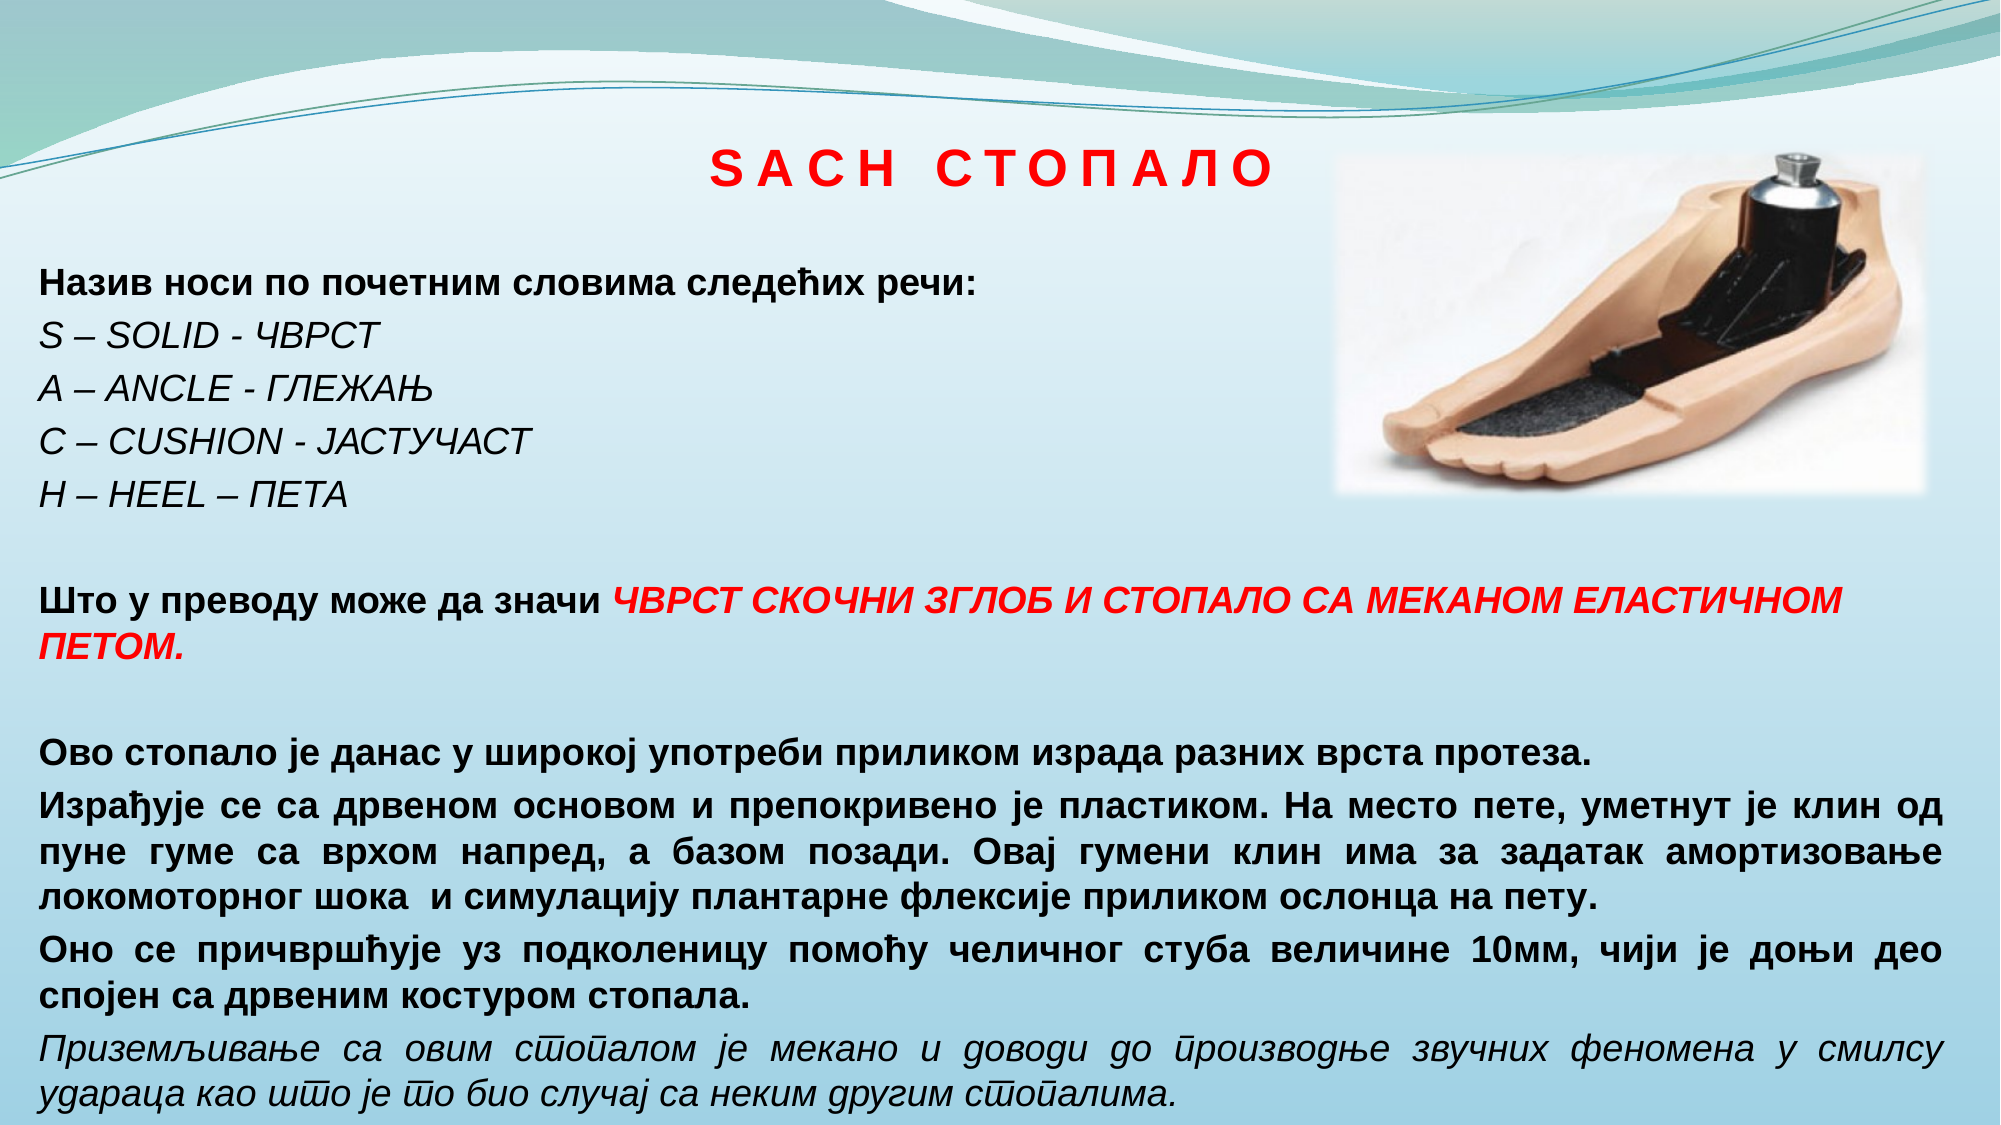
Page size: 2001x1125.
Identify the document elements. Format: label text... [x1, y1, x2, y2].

picture [1324, 144, 1935, 503]
list SACH СТОПАЛО Назив носи по почетним словима следећих речи: S – SOLID - ЧВРСТ А – ANCLE - ГЛЕЖАЊ C – CUSHION - ЈАСТУЧАСТ H – HEEL – ПЕТА Што у преводу може да значи ЧВРСТ СКОЧНИ ЗГЛОБ И СТОПАЛО СА МЕКАНОМ ЕЛАСТИЧНОМ ПЕТОМ. Ово стопало је данас у широкој употреби приликом израда разних врста протеза. Израђује се са дрвеном основом и препокривено је пластиком. На место пете, уметнут је клин од пуне гуме са врхом напред, а базом позади. Овај гумени клин има за задатак амортизовање локомоторног шока и симулацију плантарне флексије приликом ослонца на пету. Оно се причвршћује уз подколеницу помоћу челичног стуба величине 10мм, чији је доњи део спојен са дрвеним костуром стопала. Приземљивање са овим стопалом је мекано и доводи до производње звучних феномена у смилсу удараца као што је то био случај са неким другим стопалима. [23, 126, 1958, 1125]
